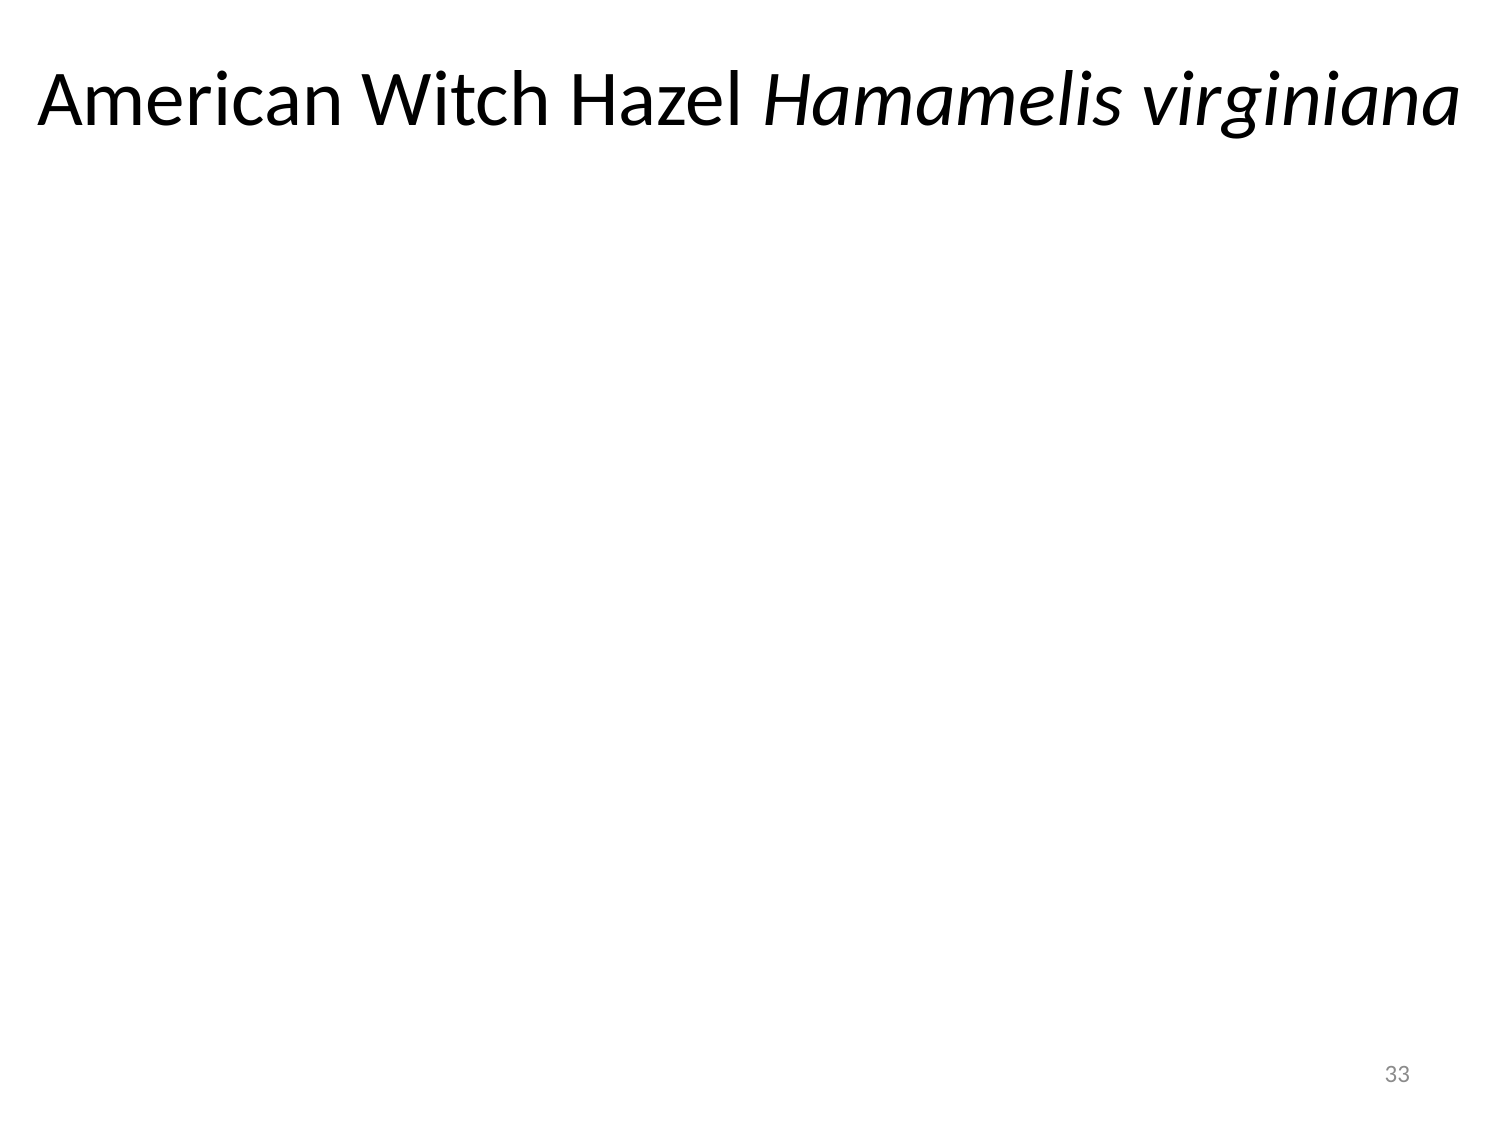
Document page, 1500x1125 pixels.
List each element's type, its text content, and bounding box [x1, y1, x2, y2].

title American Witch Hazel Hamamelis virginiana [0, 0, 1500, 188]
slide_number 33 [1074, 1042, 1425, 1103]
